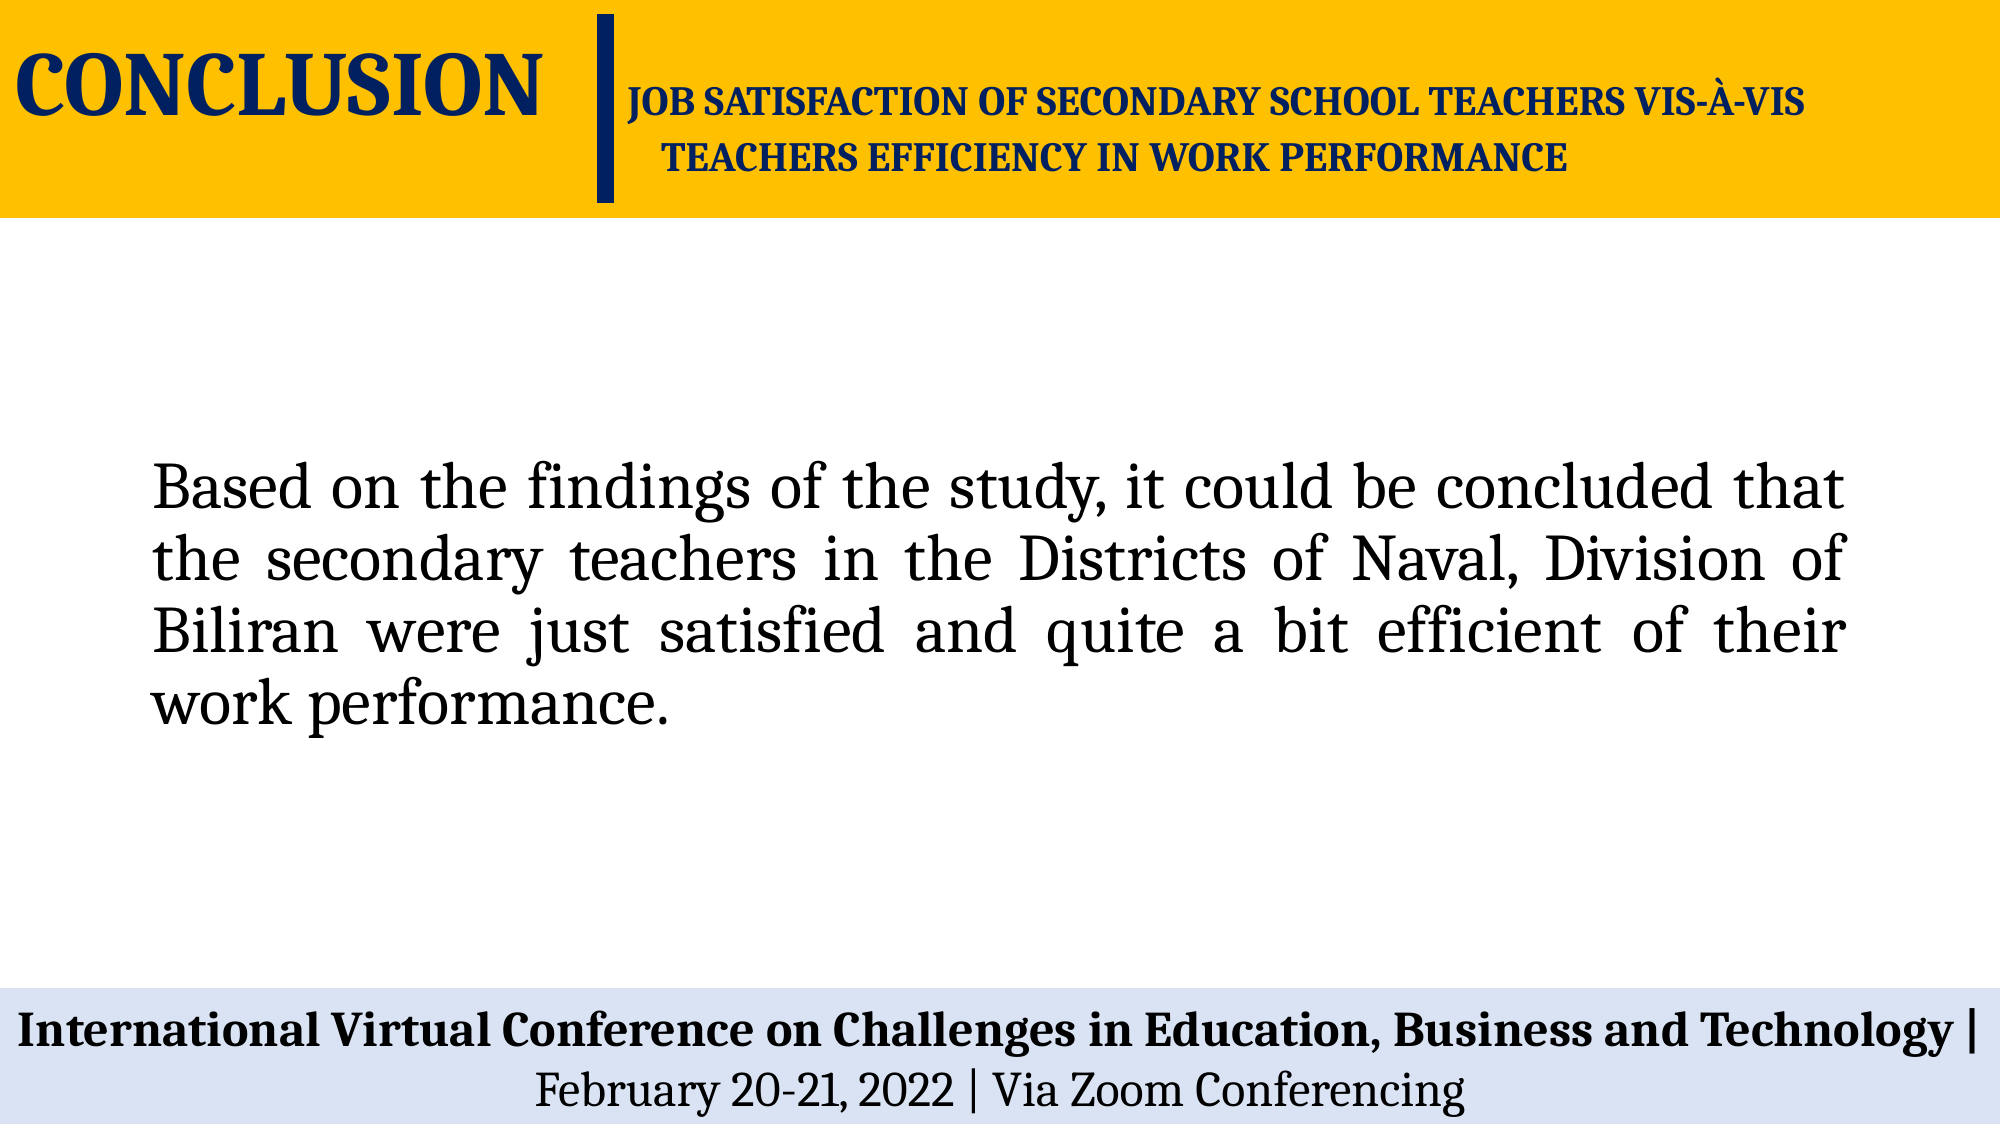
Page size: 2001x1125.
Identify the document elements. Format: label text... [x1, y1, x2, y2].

text_box [597, 14, 614, 203]
text_box International Virtual Conference on Challenges in Education, Business and Technology | February 20-21, 2022 | Via Zoom Conferencing [0, 988, 2000, 1124]
list Based on the findings of the study, it could be concluded that the secondary teachers in the Districts of Naval, Division of Biliran were just satisfied and quite a bit efficient of their work performance. [137, 259, 1863, 974]
text_box CONCLUSION JOB SATISFACTION OF SECONDARY SCHOOL TEACHERS VIS-À-VIS TEACHERS EFFICIENCY IN WORK PERFORMANCE [0, 0, 2000, 218]
